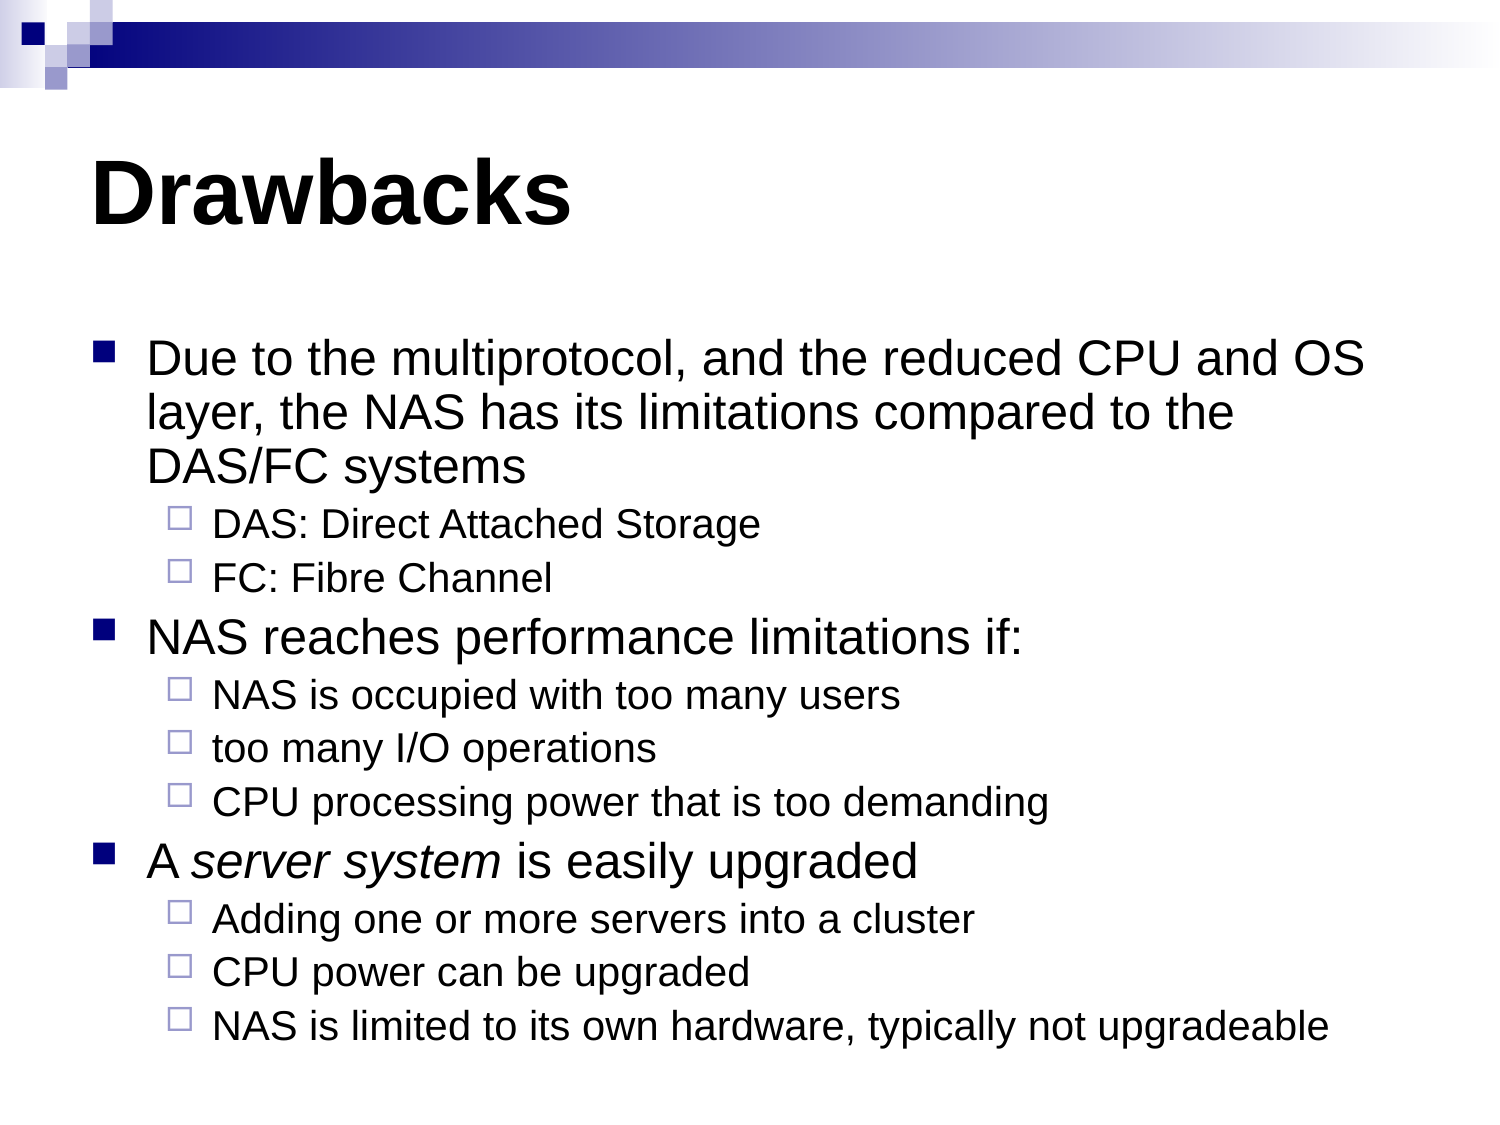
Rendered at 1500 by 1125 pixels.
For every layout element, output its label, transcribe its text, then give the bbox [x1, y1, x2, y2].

list Due to the multiprotocol, and the reduced CPU and OS layer, the NAS has its limitations compared to the DAS/FC systems DAS: Direct Attached Storage FC: Fibre Channel NAS reaches performance limitations if: NAS is occupied with too many users too many I/O operations CPU processing power that is too demanding A server system is easily upgraded Adding one or more servers into a cluster CPU power can be upgraded NAS is limited to its own hardware, typically not upgradeable [74, 324, 1426, 963]
title Drawbacks [74, 74, 1426, 301]
